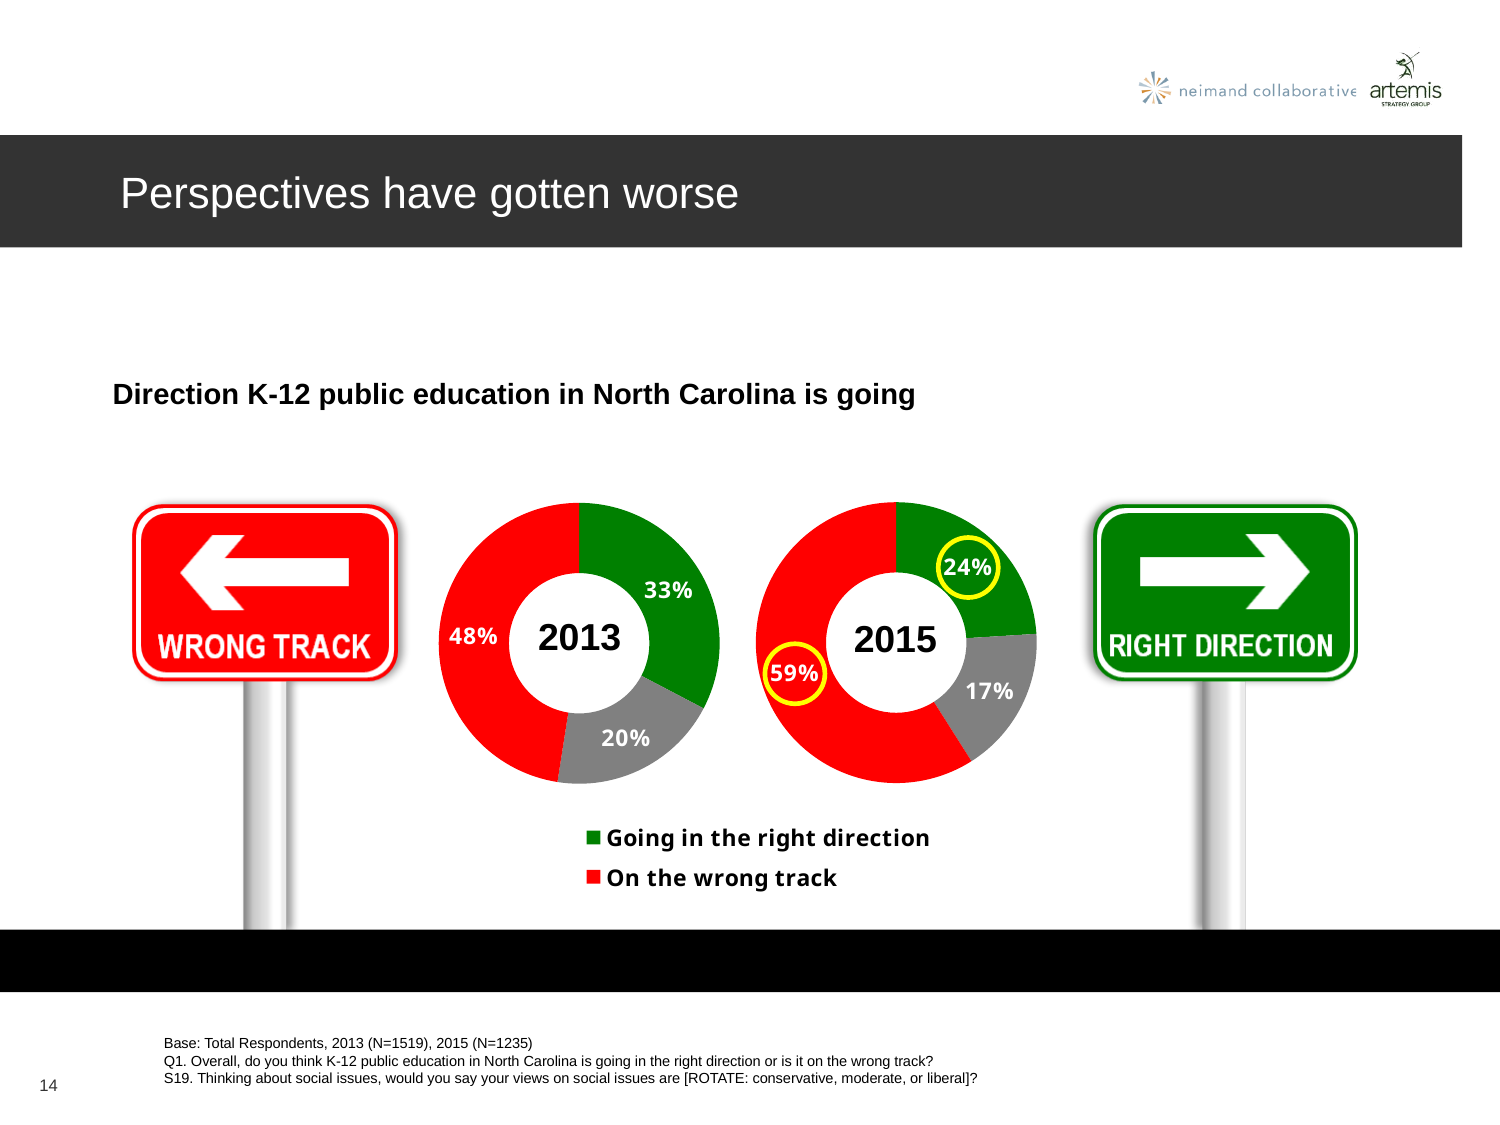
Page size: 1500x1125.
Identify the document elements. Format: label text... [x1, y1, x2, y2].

title Perspectives have gotten worse [0, 135, 1463, 248]
text_box [0, 929, 1500, 993]
text_box Direction K-12 public education in North Carolina is going [112, 375, 955, 411]
picture [131, 503, 400, 936]
picture [1089, 503, 1360, 935]
chart [313, 390, 1333, 931]
text_box Base: Total Respondents, 2013 (N=1519), 2015 (N=1235) Q1. Overall, do you think K-12 public education in North Carolina is going in the right direction or is it on the wrong track? S19. Thinking about social issues, would you say your views on social issues are [ROTATE: conservative, moderate, or liberal]? [148, 1026, 1463, 1094]
picture [1365, 47, 1447, 113]
